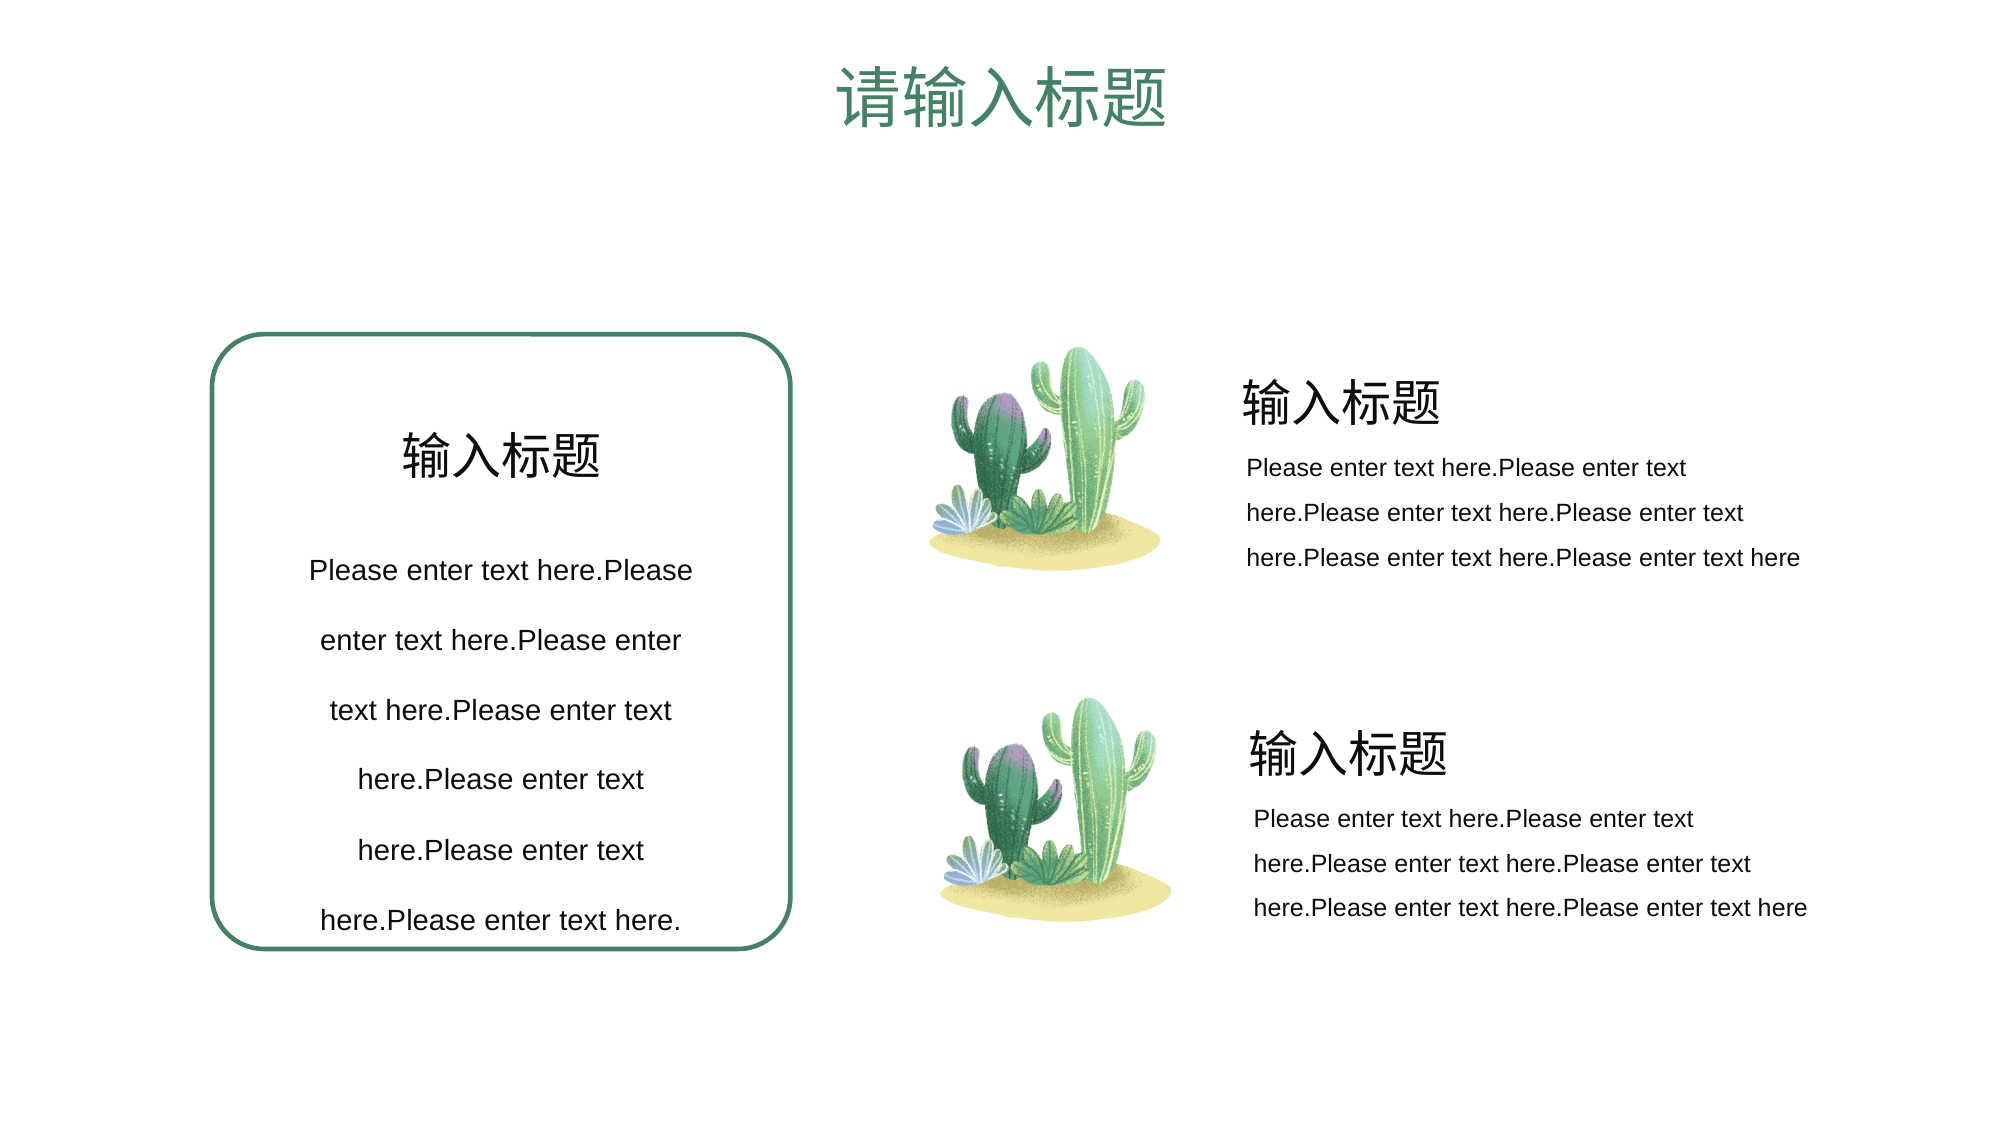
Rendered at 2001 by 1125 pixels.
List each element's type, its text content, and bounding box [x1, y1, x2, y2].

text_box 输入标题 [305, 417, 697, 492]
text_box 输入标题 [1226, 334, 1826, 439]
text_box 输入标题 [1233, 684, 1833, 790]
text_box [210, 333, 792, 950]
picture [903, 656, 1211, 964]
picture [892, 305, 1200, 614]
text_box Please enter text here.Please enter text here.Please enter text here.Please enter text here.Please enter text here.Please enter text here [1238, 779, 1838, 930]
text_box Please enter text here.Please enter text here.Please enter text here.Please enter text here.Please enter text here.Please enter text here [1231, 429, 1831, 579]
text_box 请输入标题 [819, 48, 1184, 143]
text_box Please enter text here.Please enter text here.Please enter text here.Please enter text here.Please enter text here.Please enter text here.Please enter text here. [282, 508, 721, 944]
